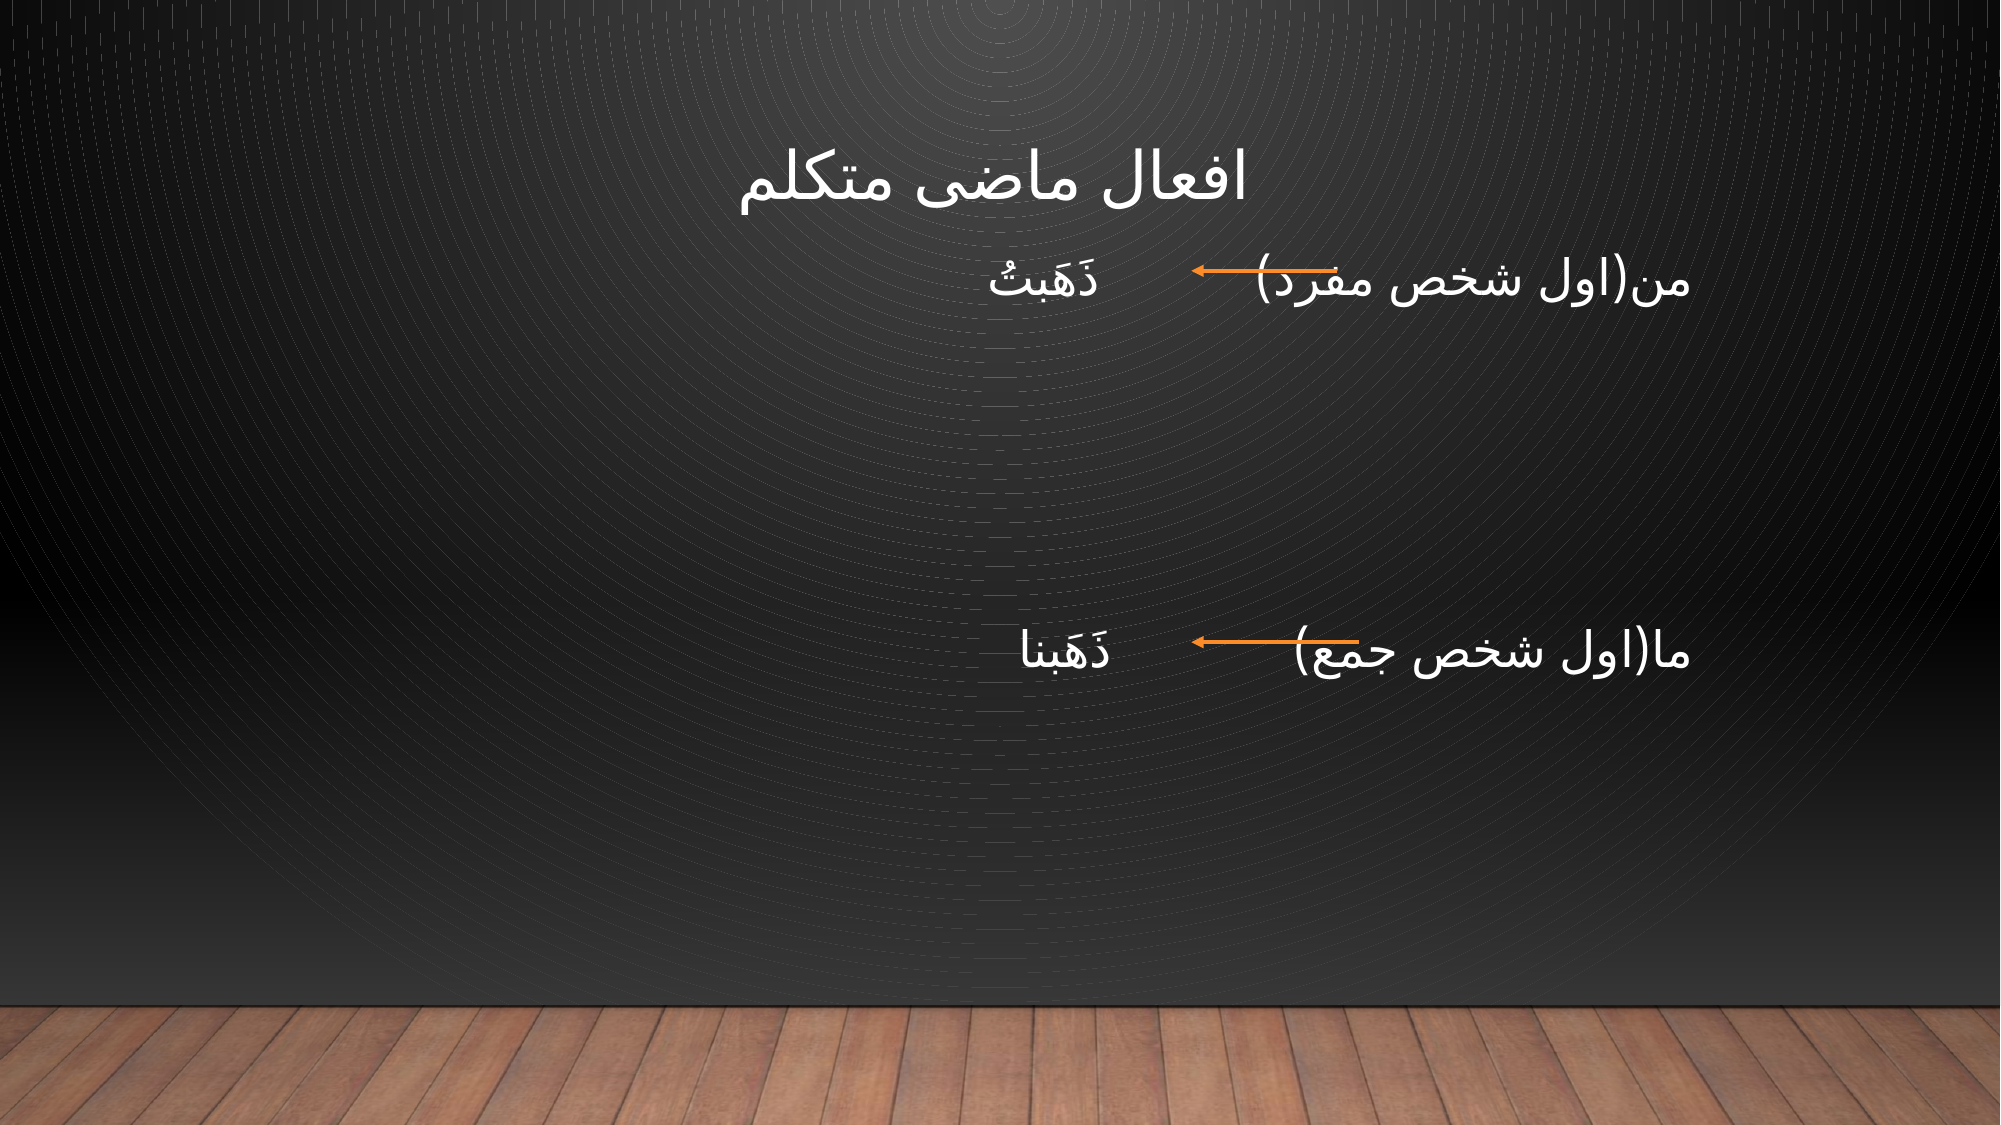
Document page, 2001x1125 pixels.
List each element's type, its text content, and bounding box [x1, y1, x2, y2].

list افعال ماضی متکلم من(اول شخص مفرد) ذَهَبتُ ما(اول شخص جمع) ذَهَبنا [279, 101, 1709, 934]
picture [0, 1005, 2000, 1125]
